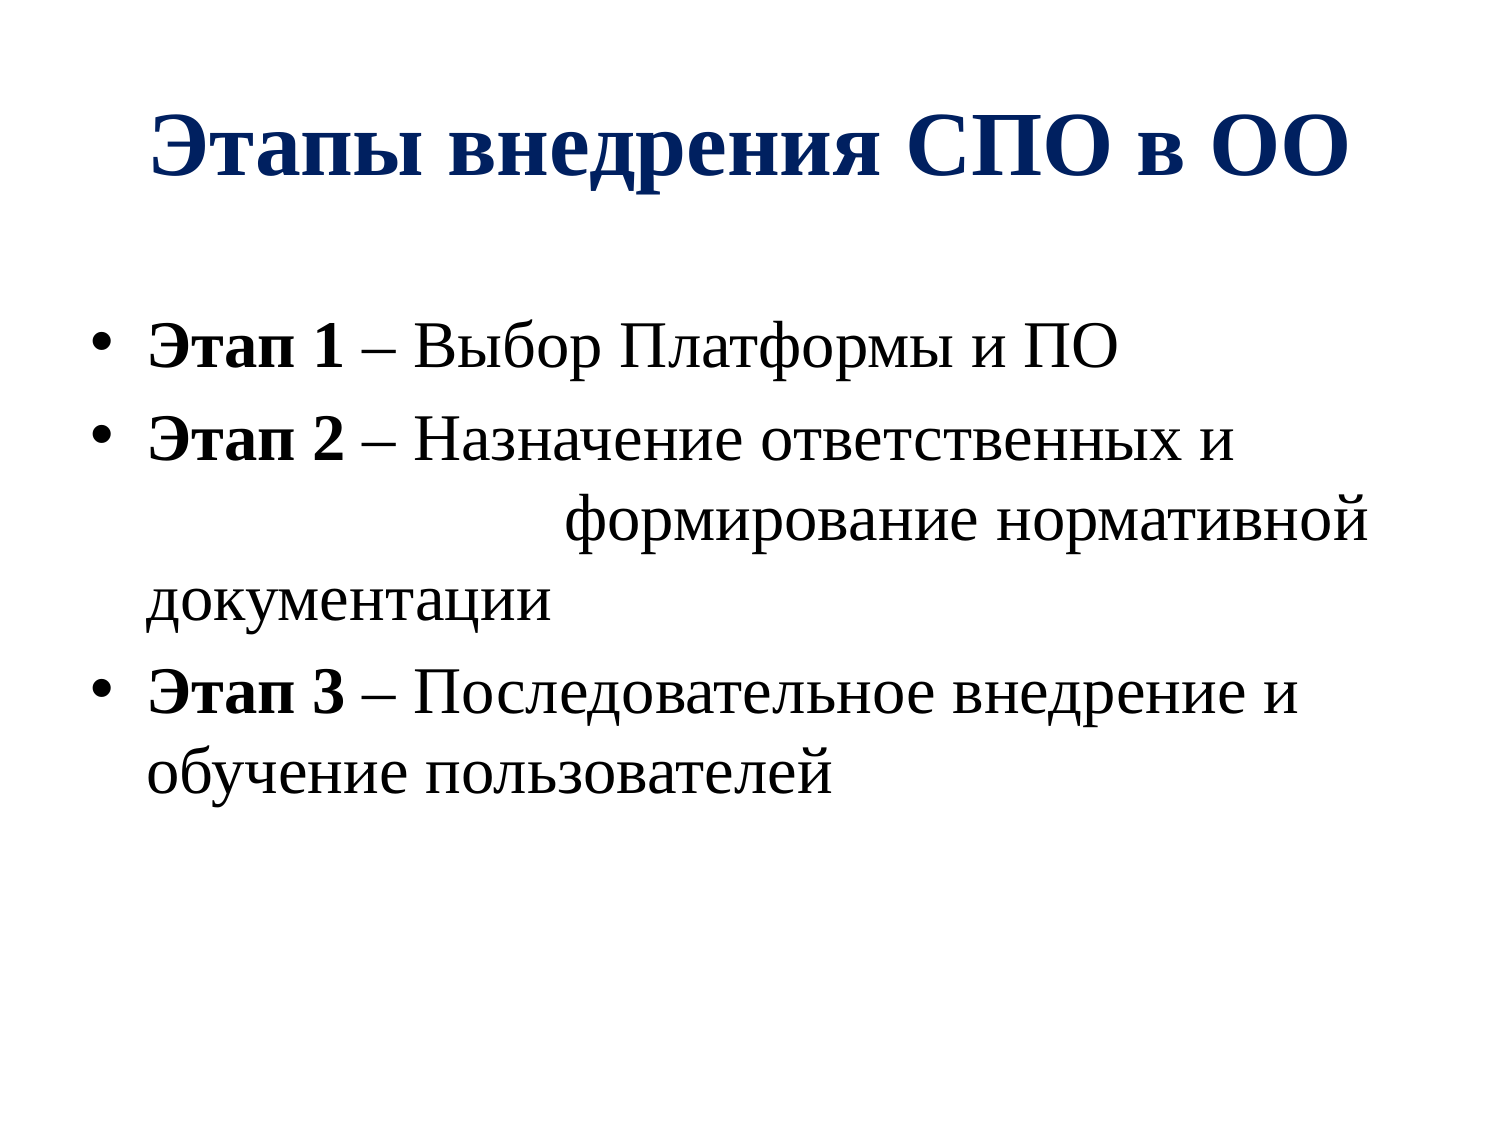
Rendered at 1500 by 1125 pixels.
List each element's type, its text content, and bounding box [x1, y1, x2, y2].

title Этапы внедрения СПО в ОО [75, 45, 1425, 233]
list Этап 1 – Выбор Платформы и ПО Этап 2 – Назначение ответственных и формирование нормативной документации Этап 3 – Последовательное внедрение и обучение пользователей [75, 292, 1425, 1005]
